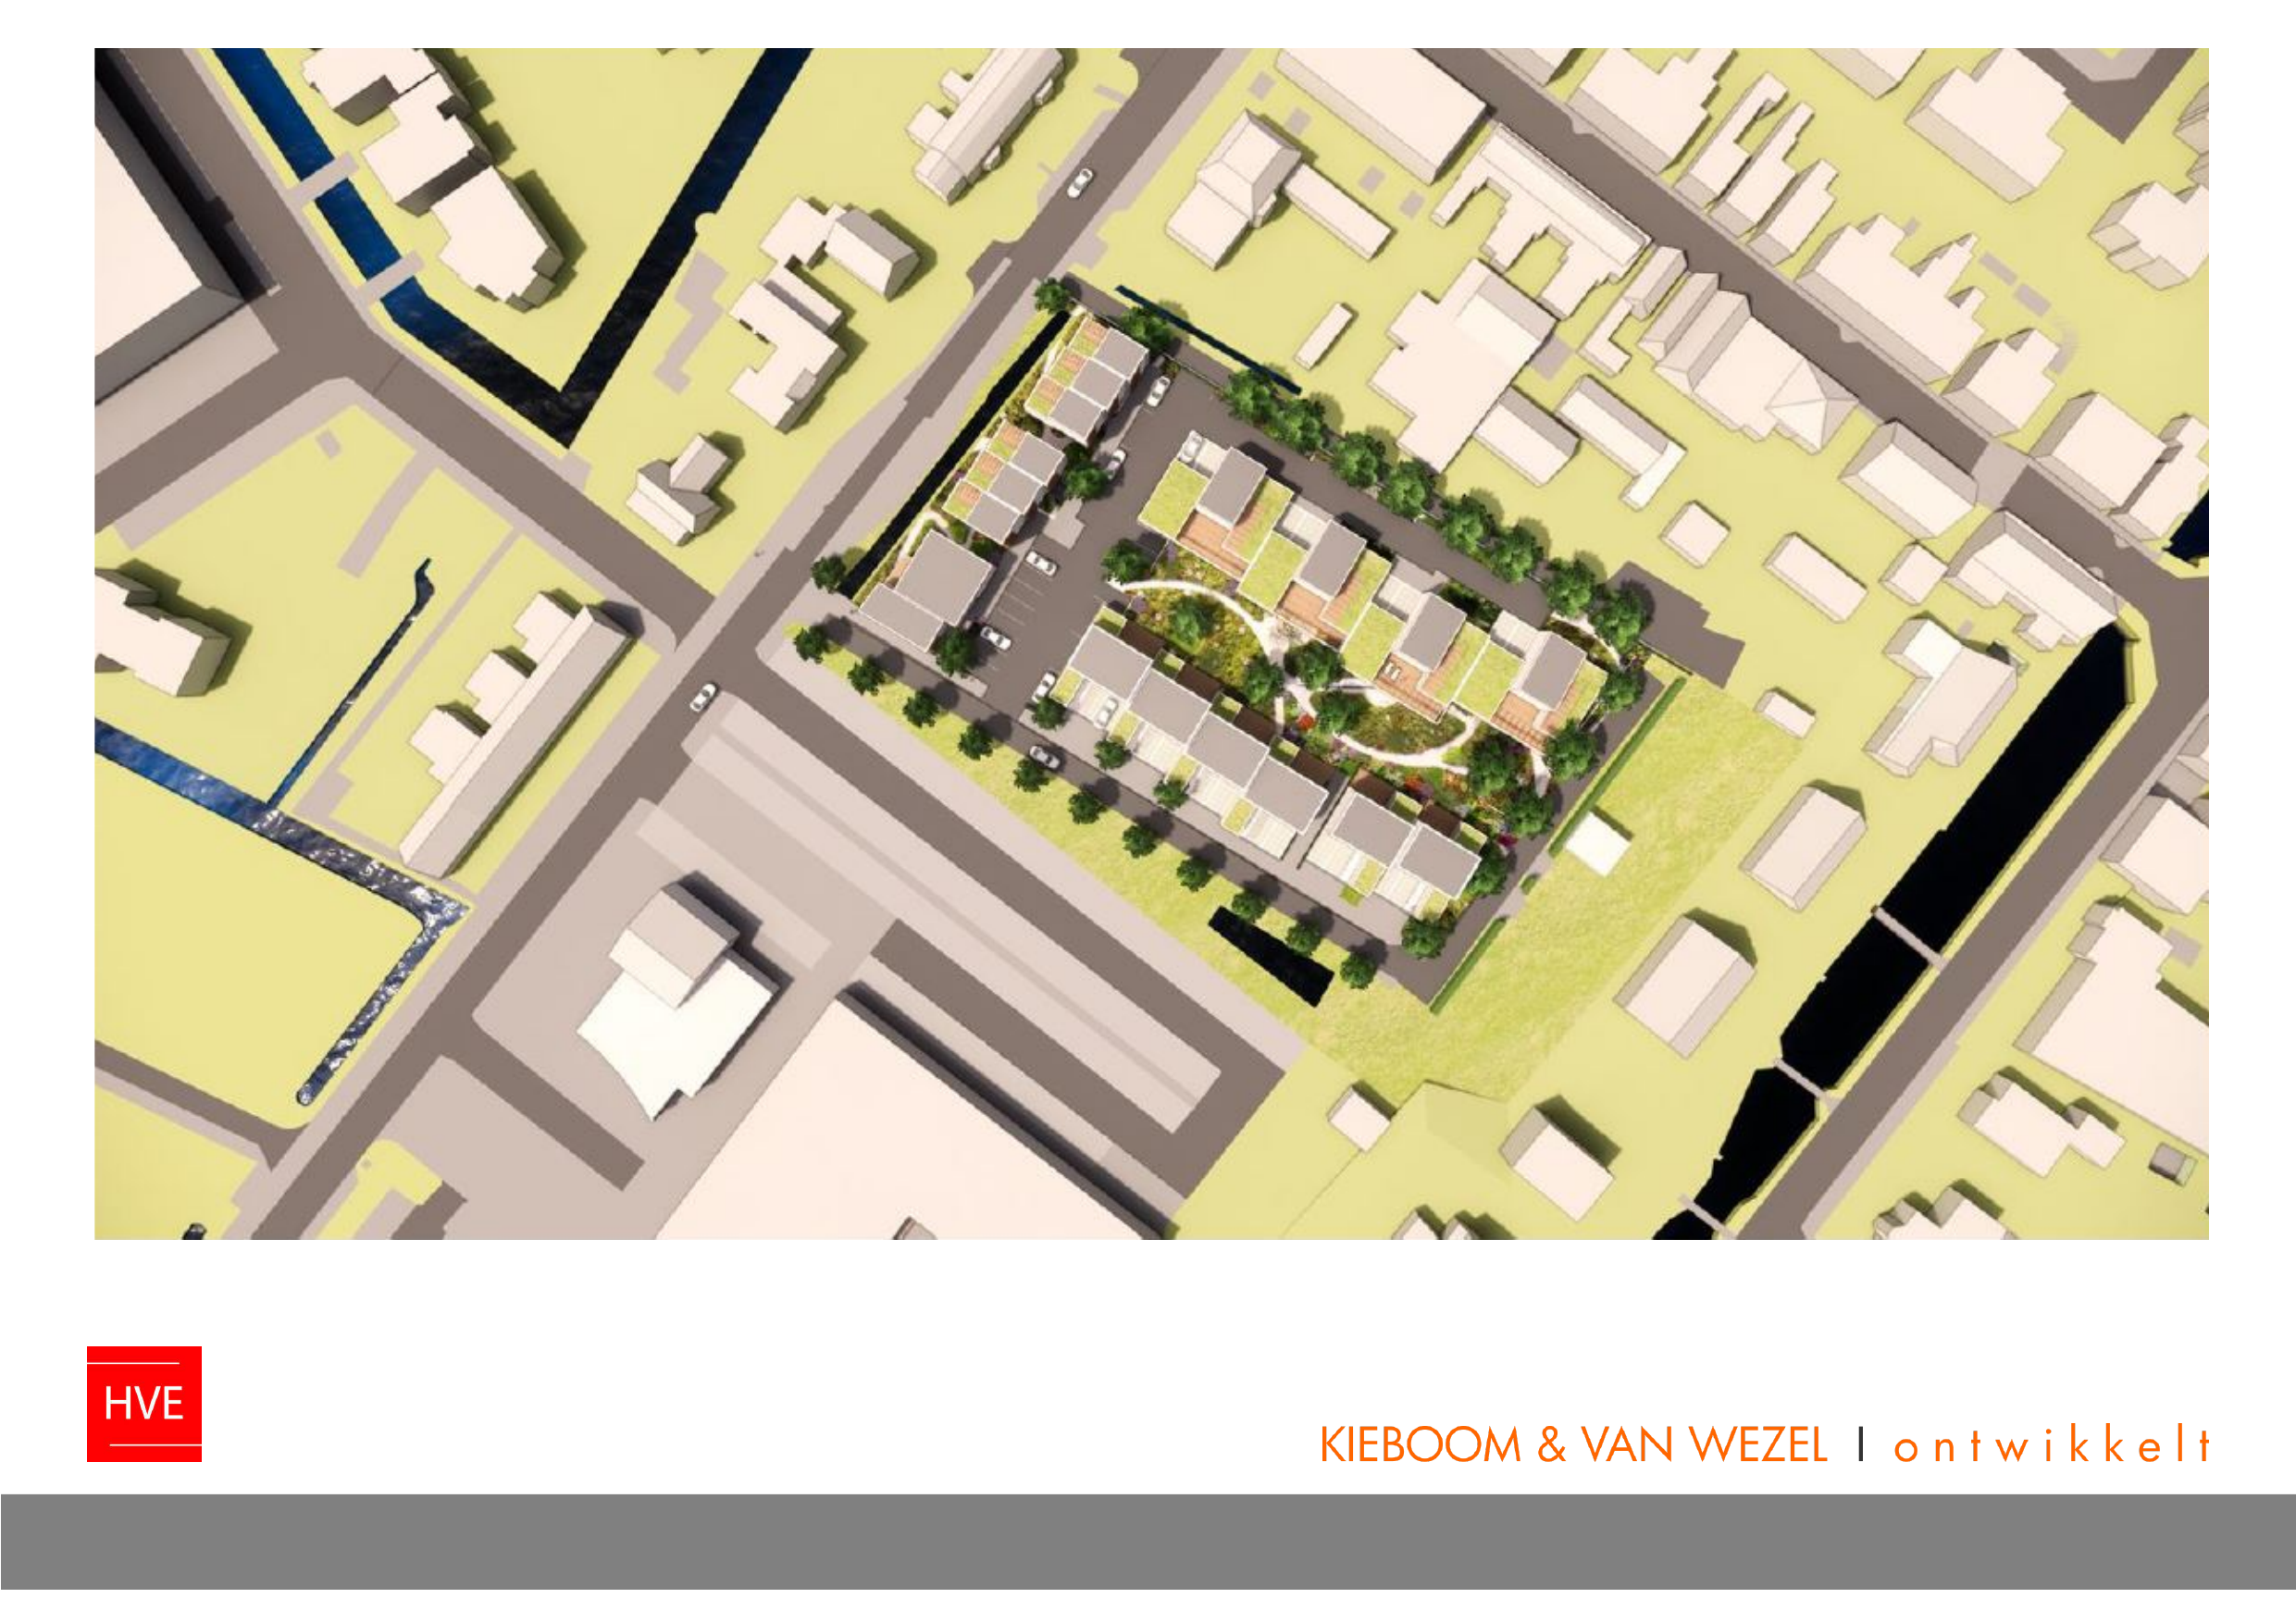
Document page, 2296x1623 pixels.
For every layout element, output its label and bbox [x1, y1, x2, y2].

text_box [1, 1493, 2296, 1590]
picture [1322, 1423, 2210, 1462]
picture [94, 48, 2209, 1240]
picture [86, 1346, 203, 1462]
